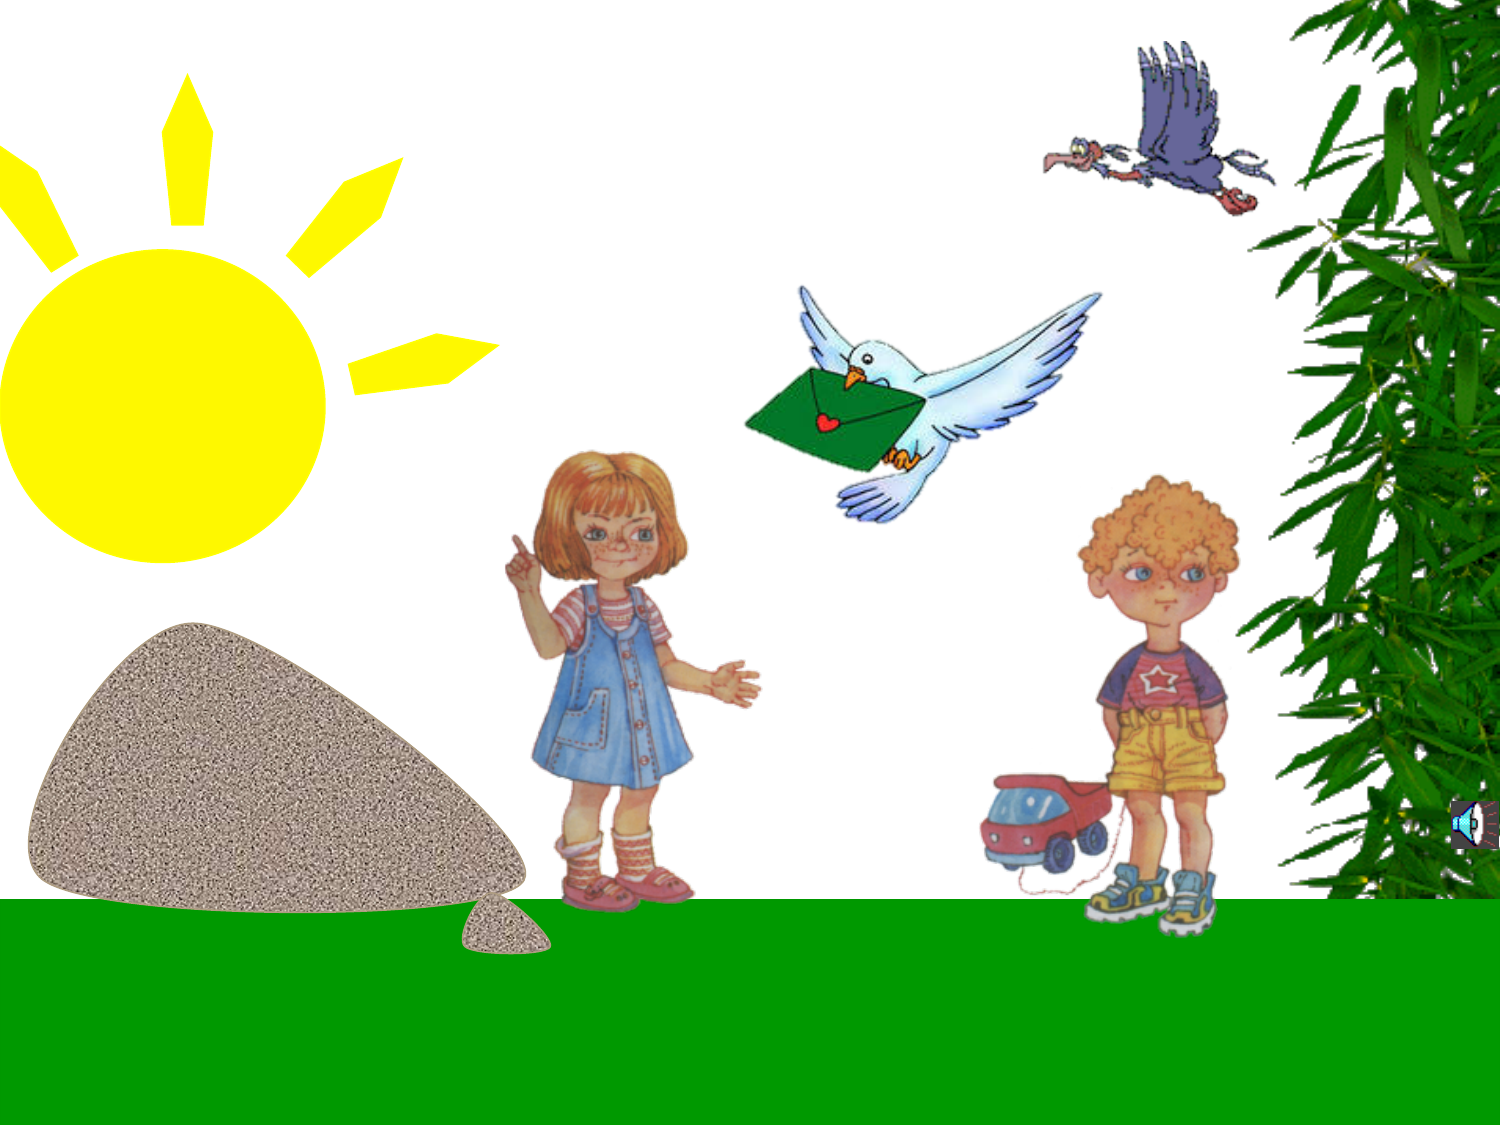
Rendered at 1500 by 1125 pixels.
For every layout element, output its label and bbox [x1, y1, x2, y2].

text_box [0, 146, 78, 272]
text_box [162, 74, 213, 225]
text_box [0, 899, 1500, 1125]
text_box [0, 249, 325, 563]
text_box [28, 623, 499, 913]
picture [504, 0, 1500, 950]
text_box [462, 892, 551, 954]
text_box [348, 334, 499, 395]
text_box [286, 158, 403, 278]
